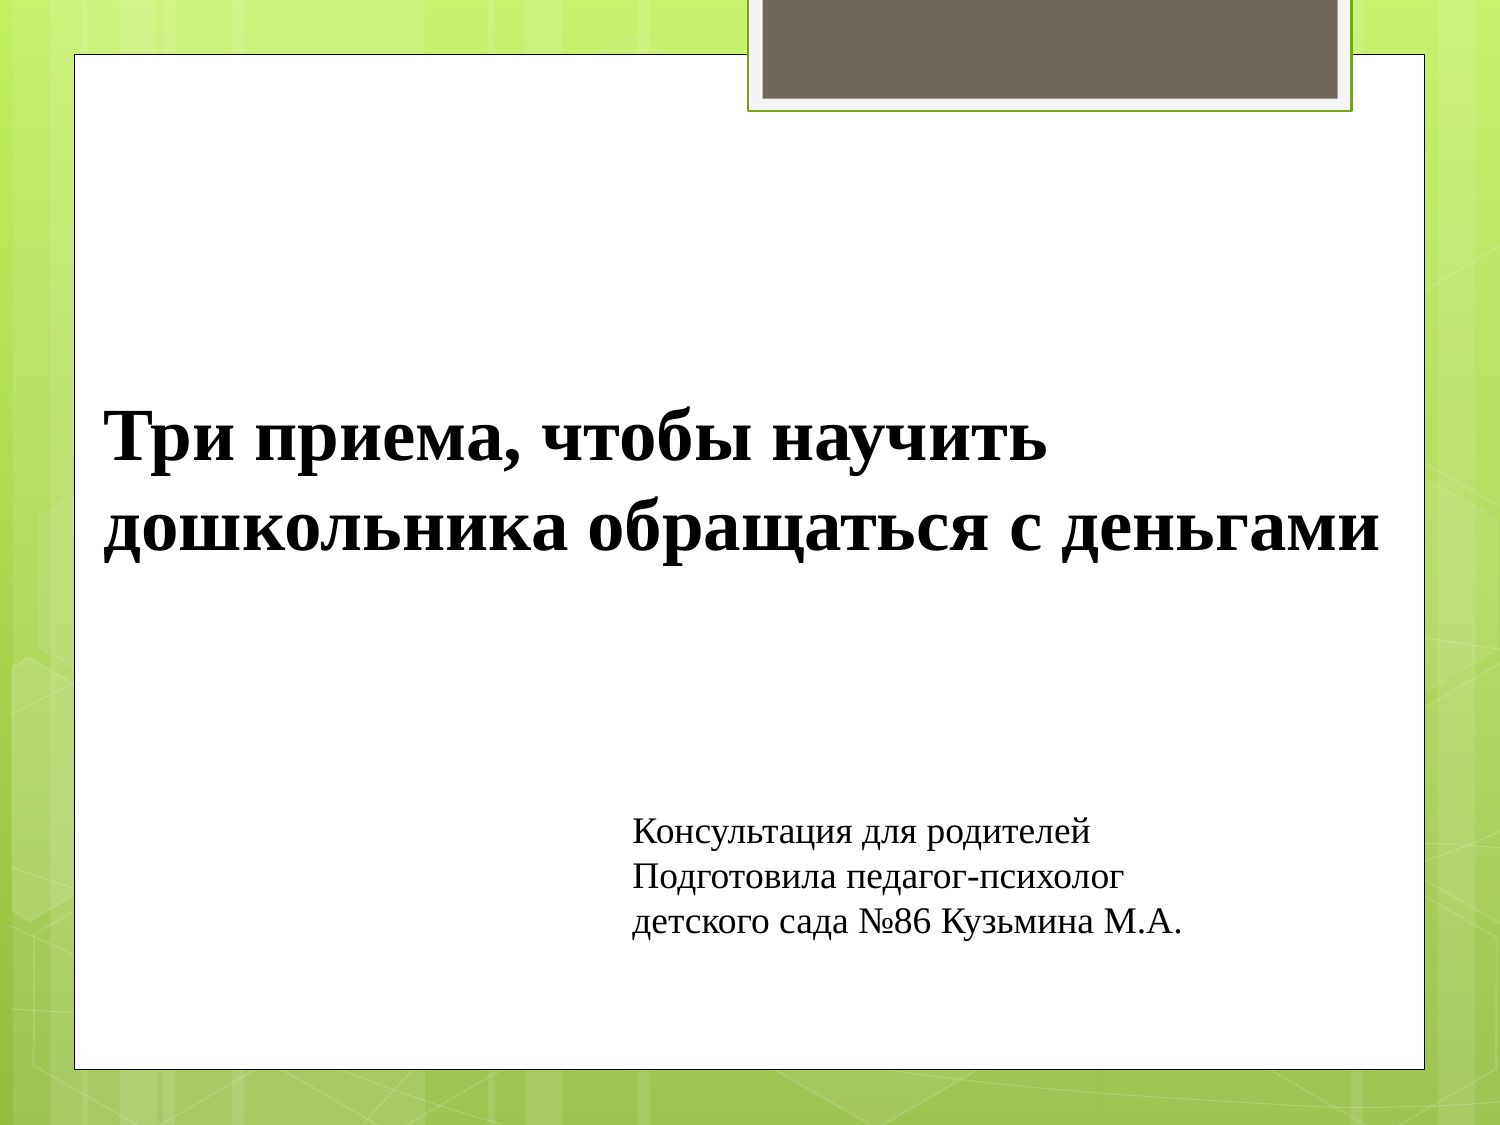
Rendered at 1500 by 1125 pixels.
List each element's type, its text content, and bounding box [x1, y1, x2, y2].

title Три приема, чтобы научить дошкольника обращаться с деньгами [88, 385, 1439, 573]
text_box Консультация для родителей Подготовила педагог-психолог детского сада №86 Кузьмина М.А. [617, 798, 1386, 949]
